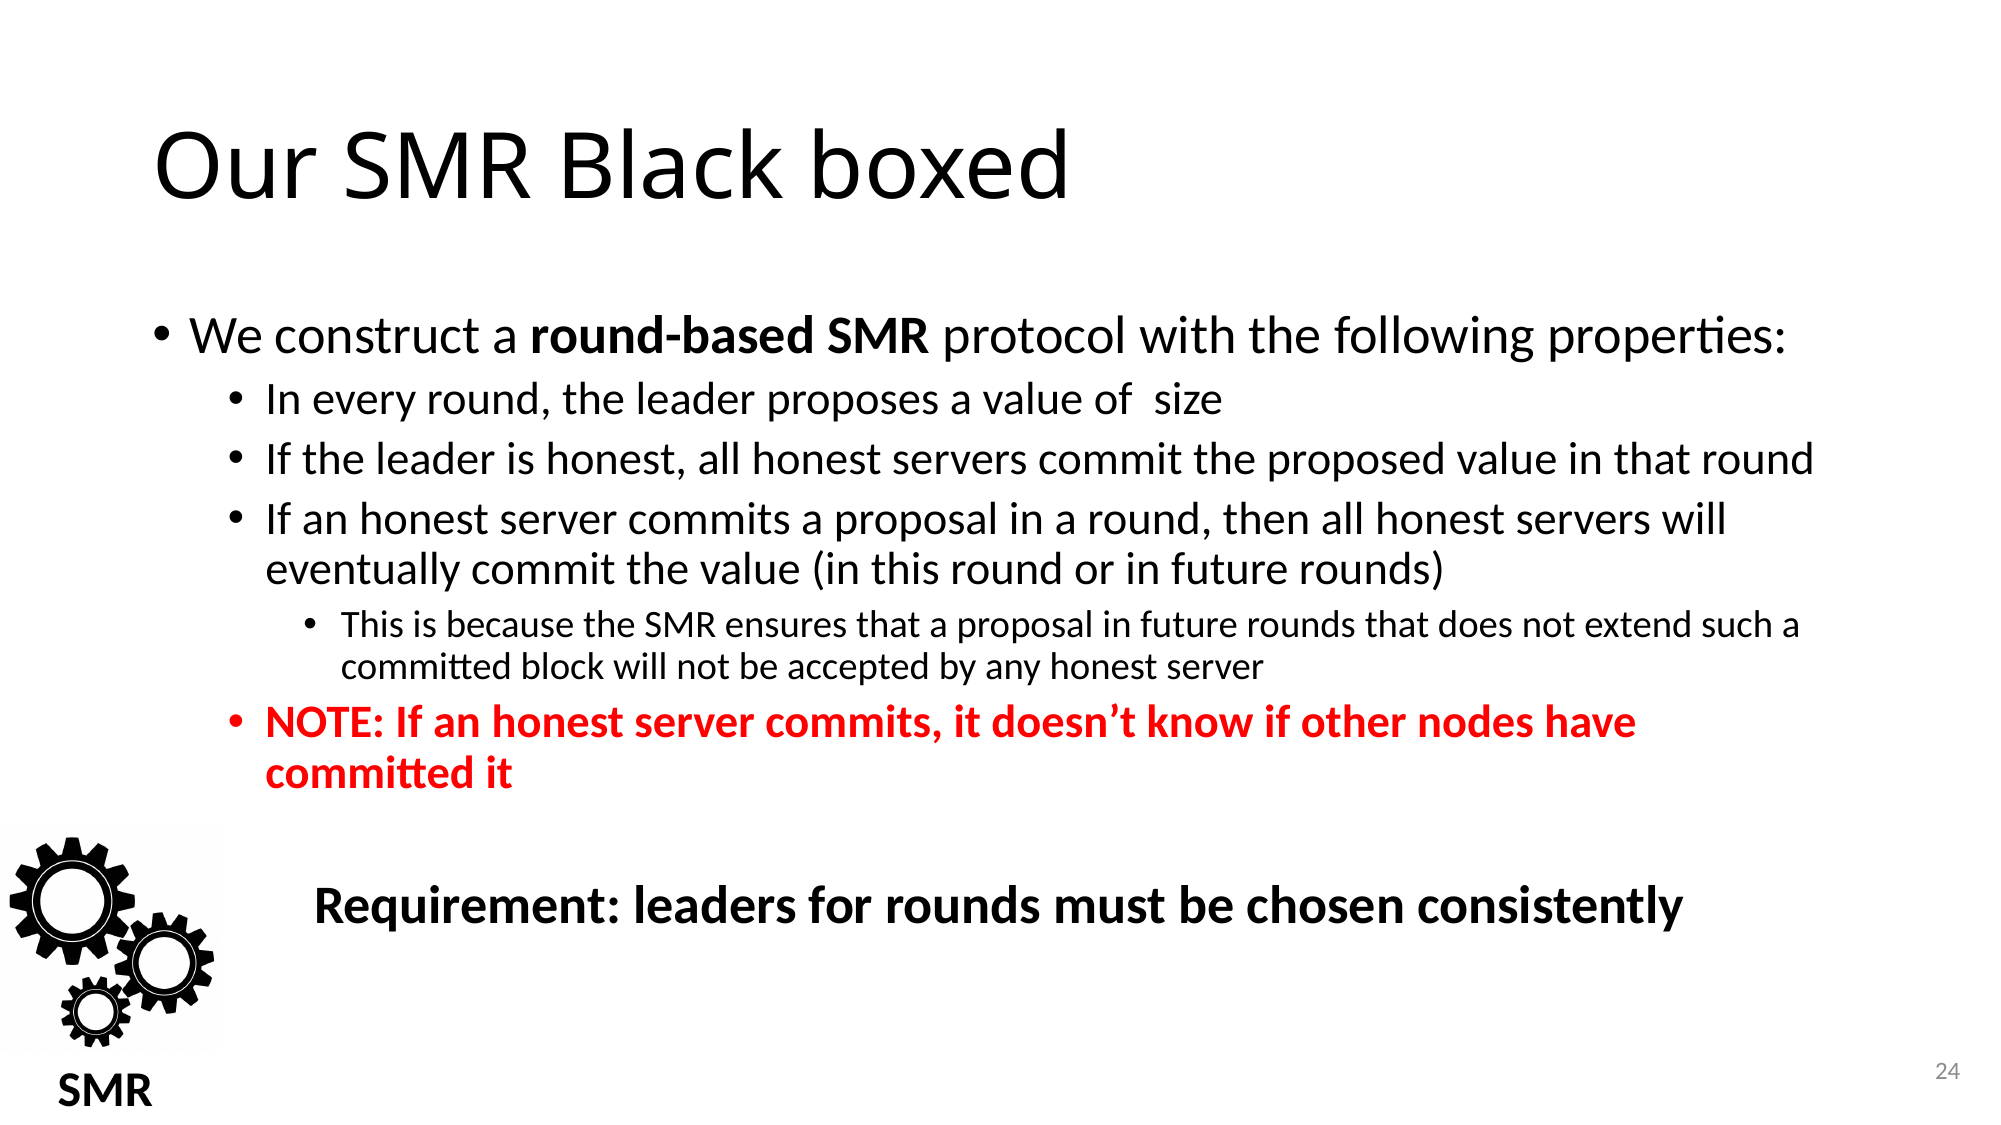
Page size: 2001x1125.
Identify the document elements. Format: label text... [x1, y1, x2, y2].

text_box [0, 823, 220, 1125]
title Our SMR Black boxed [137, 59, 1863, 278]
slide_number 24 [1525, 1039, 1976, 1100]
